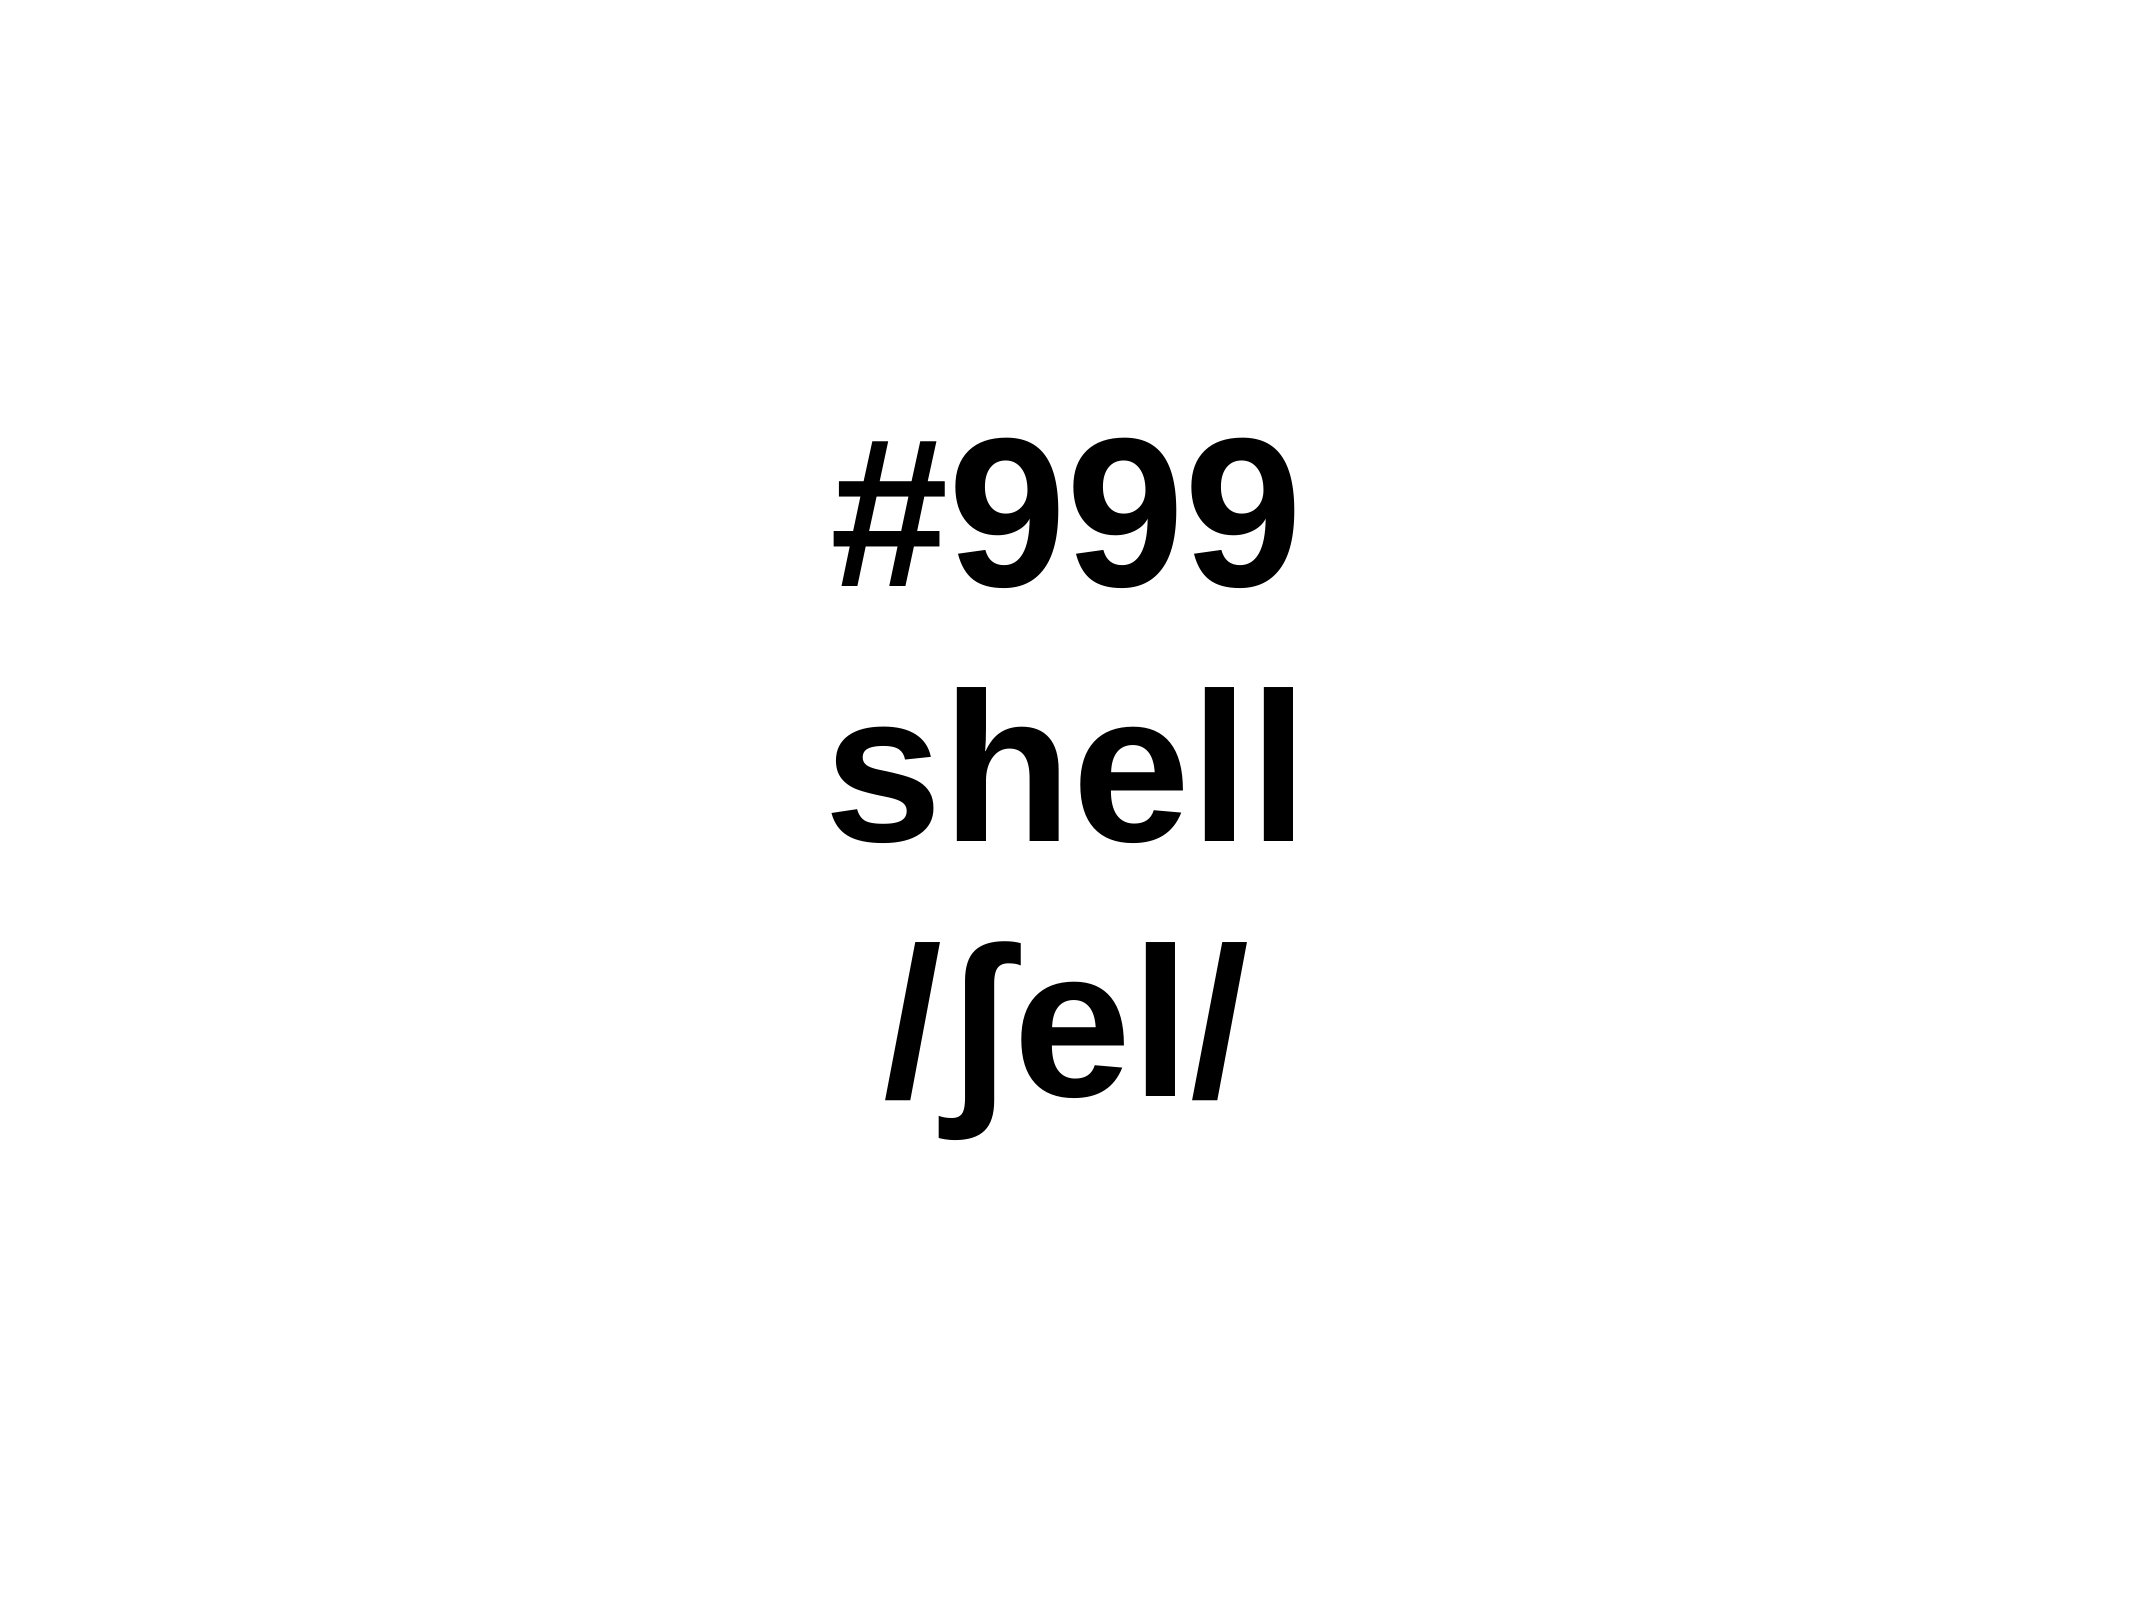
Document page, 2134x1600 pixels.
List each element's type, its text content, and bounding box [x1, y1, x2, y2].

list #999 shell /ʃel/ [207, 366, 1926, 1147]
